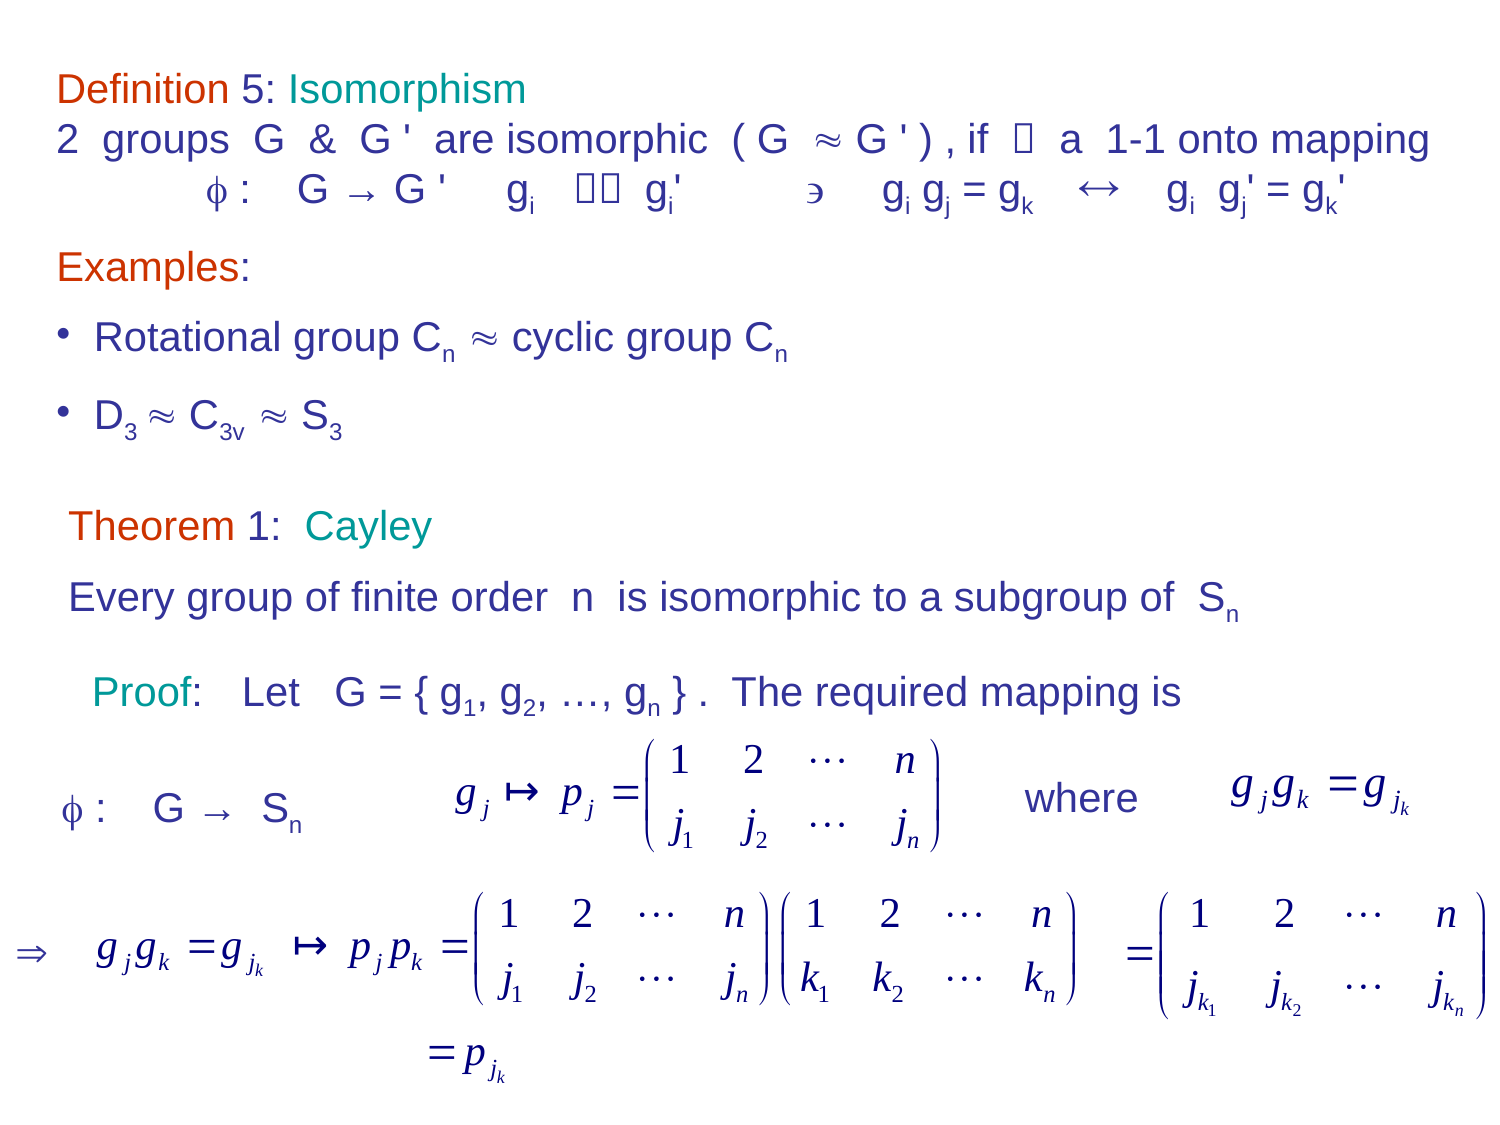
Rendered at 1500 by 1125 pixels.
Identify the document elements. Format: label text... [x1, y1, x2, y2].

text_box Definition 5: Isomorphism 2 groups G & G ' are isomorphic ( G G ' ) , if  a 1-1 onto mapping  : G → G ' gi   gi'  gi gj = gk  gi gj' = gk' [41, 54, 1447, 227]
text_box  [0, 916, 88, 982]
text_box Proof: Let G = { g1, g2, …, gn } . The required mapping is [76, 657, 1211, 729]
picture [447, 727, 951, 863]
picture [1222, 751, 1424, 824]
picture [1116, 881, 1500, 1031]
text_box Theorem 1: Cayley Every group of finite order n is isomorphic to a subgroup of Sn [53, 491, 1388, 635]
picture [88, 881, 1089, 1017]
text_box where [1009, 763, 1164, 829]
picture [419, 1023, 515, 1091]
text_box  : G → Sn [35, 773, 329, 846]
text_box Examples: Rotational group Cn  cyclic group Cn D3  C3v  S3 [41, 231, 821, 453]
